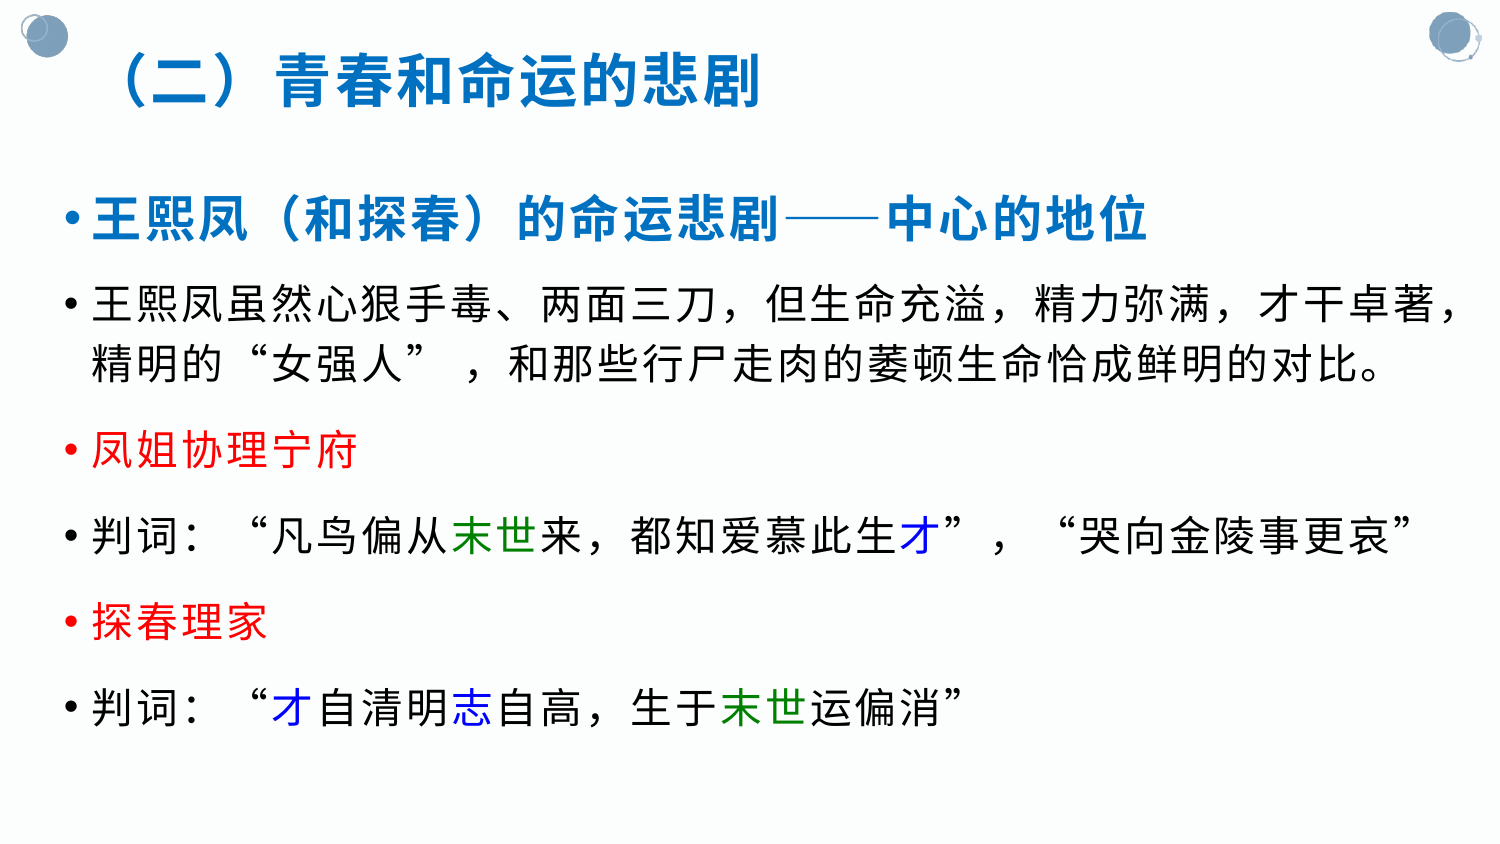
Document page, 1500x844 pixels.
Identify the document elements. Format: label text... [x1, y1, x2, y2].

picture [0, 0, 89, 73]
picture [1411, 0, 1500, 73]
title （二）青春和命运的悲剧 [75, 8, 1425, 149]
list 王熙凤（和探春）的命运悲剧——中心的地位 王熙凤虽然心狠手毒、两面三刀，但生命充溢，精力弥满，才干卓著，精明的“女强人” ，和那些行尸走肉的萎顿生命恰成鲜明的对比。 凤姐协理宁府 判词：“凡鸟偏从末世来，都知爱慕此生才”，“哭向金陵事更哀” 探春理家 判词：“才自清明志自高，生于末世运偏消” [49, 161, 1471, 787]
